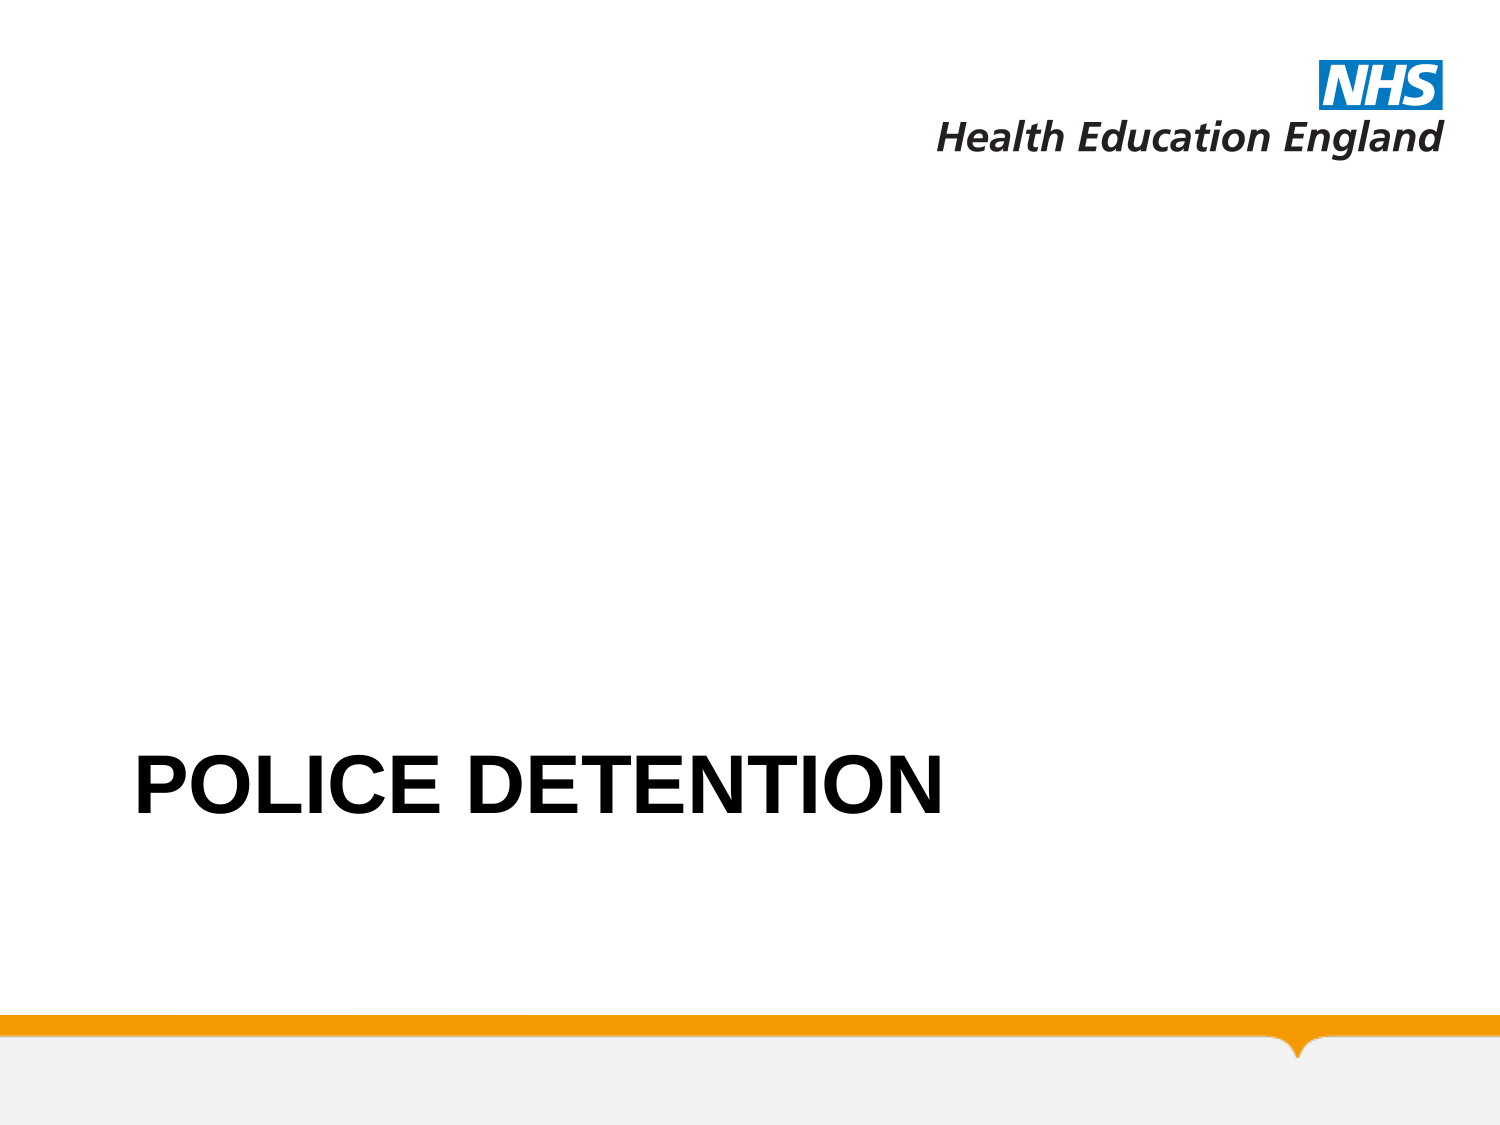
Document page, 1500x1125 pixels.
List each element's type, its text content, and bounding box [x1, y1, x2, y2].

picture [936, 59, 1445, 161]
title Police detention [118, 722, 1394, 947]
